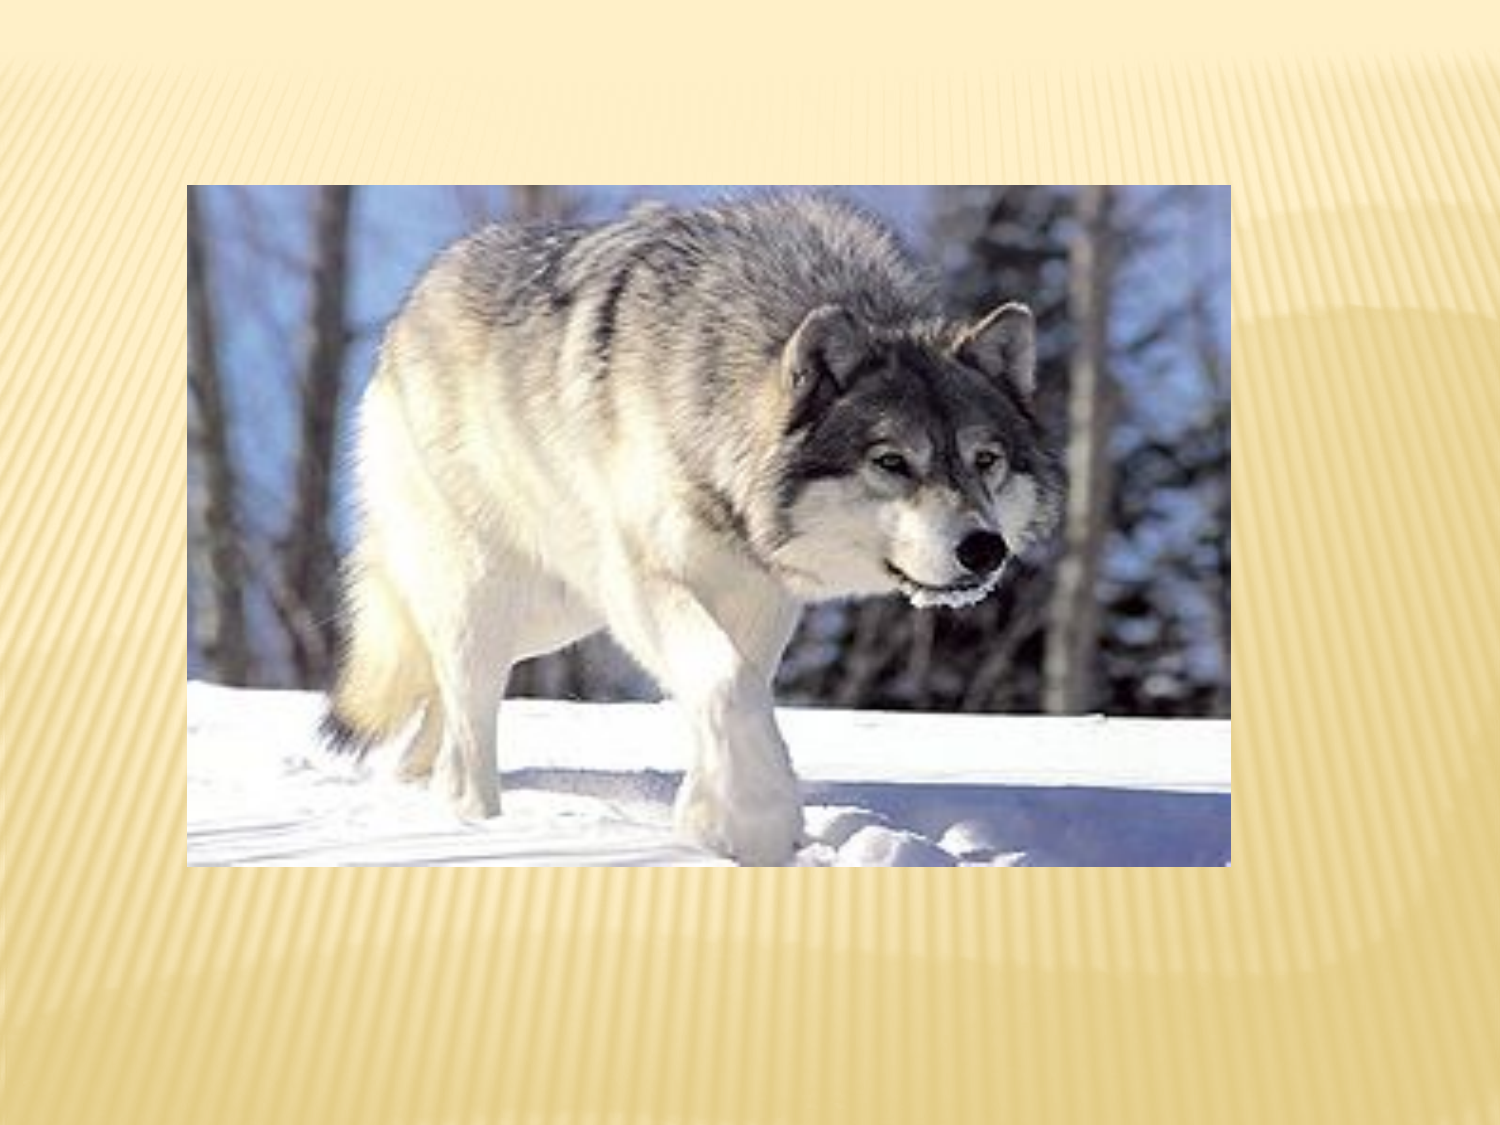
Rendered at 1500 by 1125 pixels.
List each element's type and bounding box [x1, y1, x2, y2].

picture [187, 184, 1231, 867]
